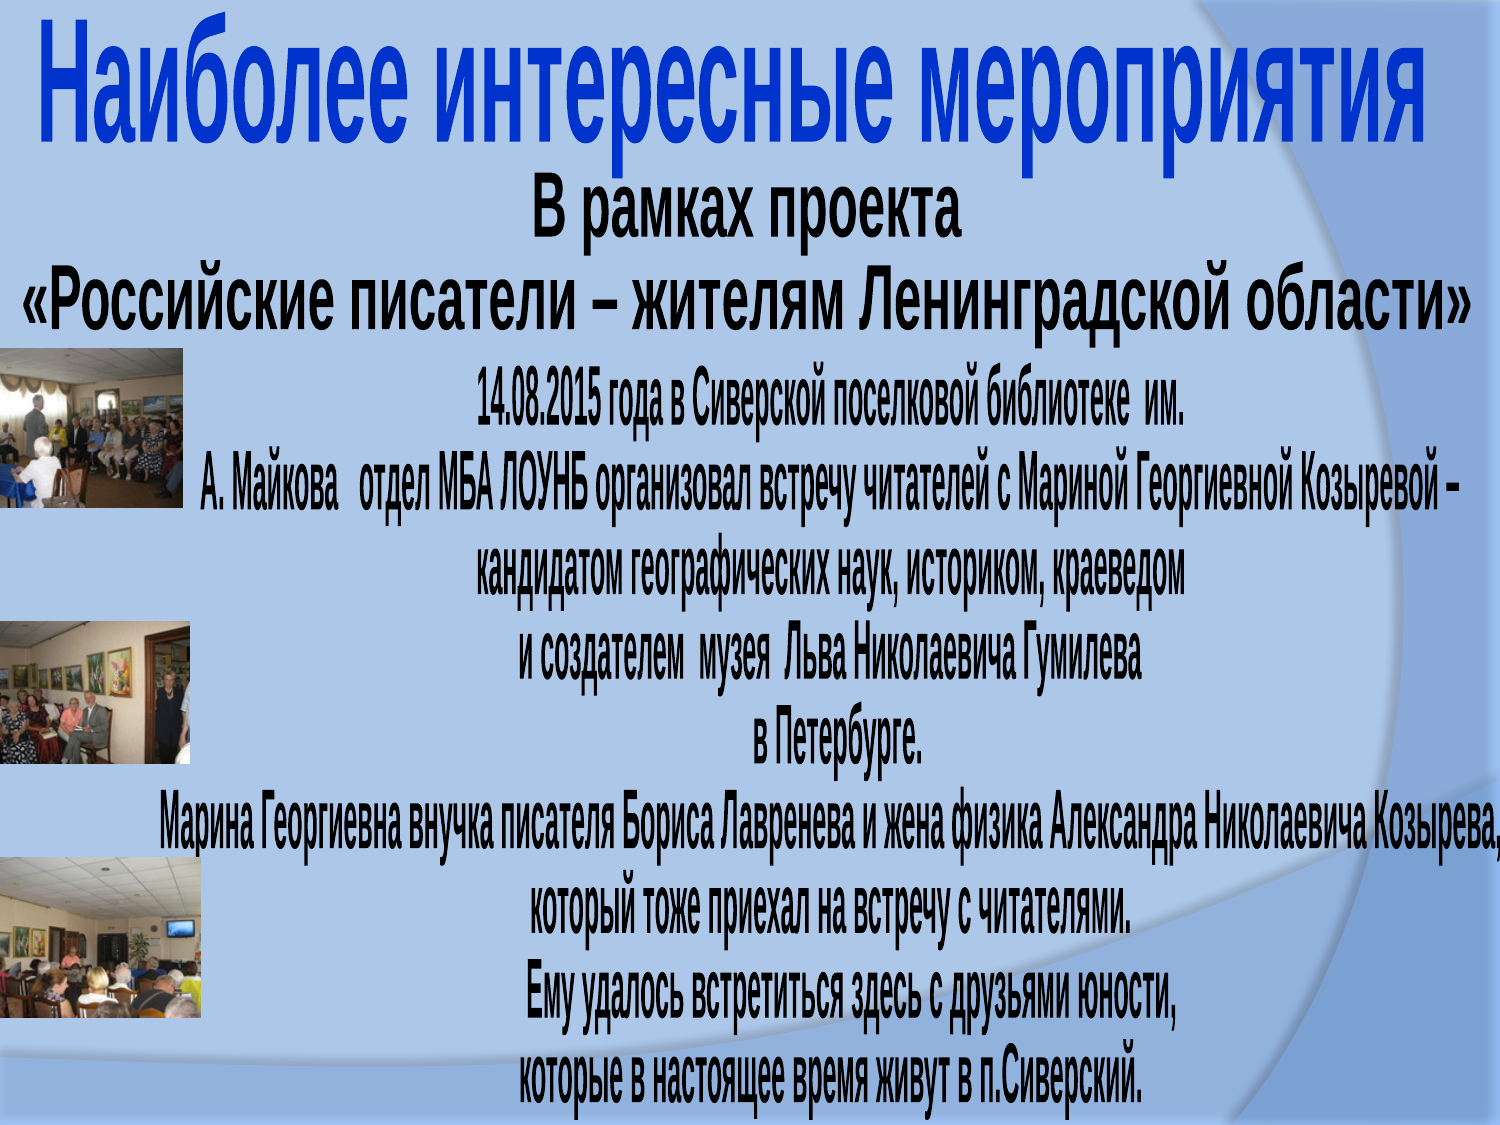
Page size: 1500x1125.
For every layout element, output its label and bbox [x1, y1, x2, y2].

picture [0, 857, 202, 1018]
picture [0, 621, 190, 764]
picture [0, 348, 184, 509]
